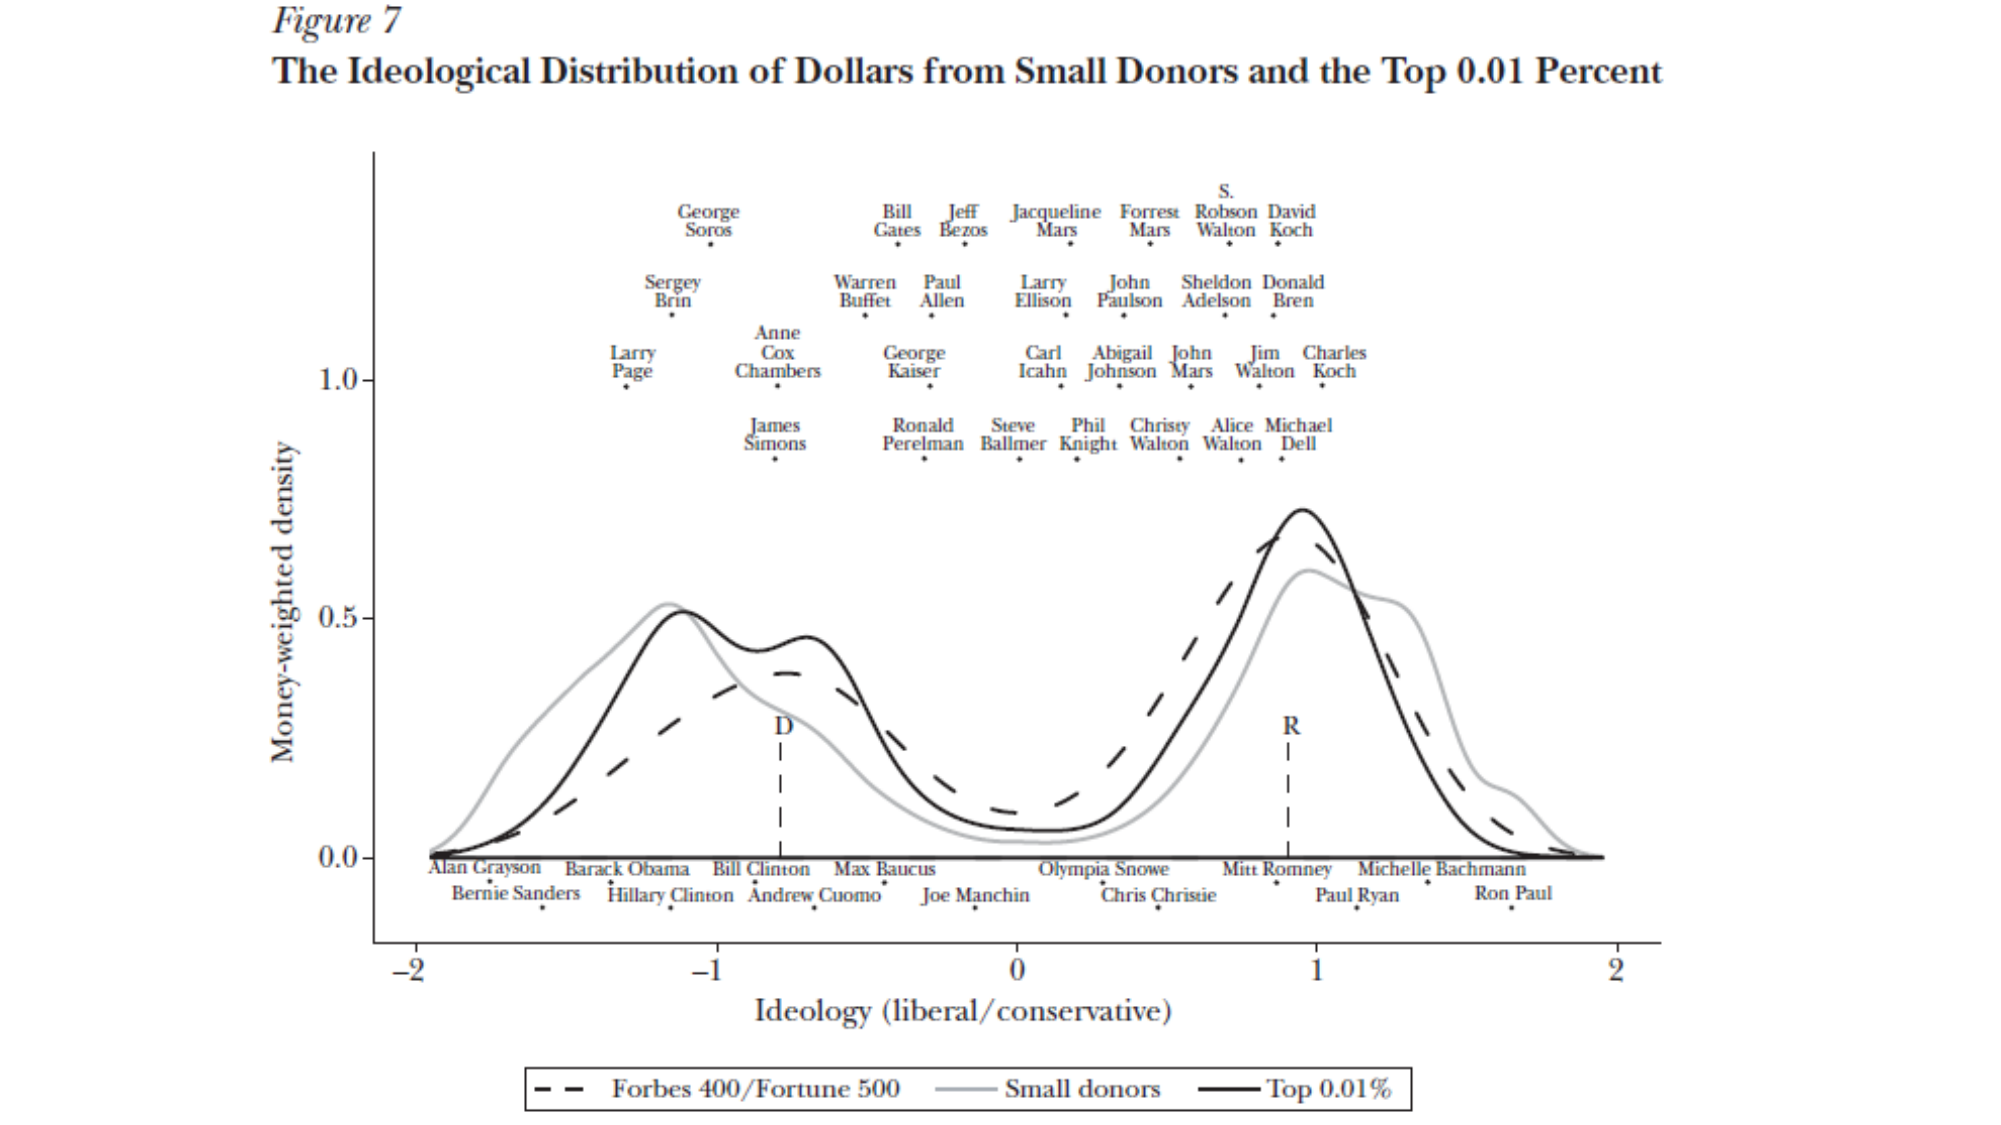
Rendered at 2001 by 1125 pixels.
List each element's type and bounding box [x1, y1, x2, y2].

picture [255, 0, 1672, 1120]
